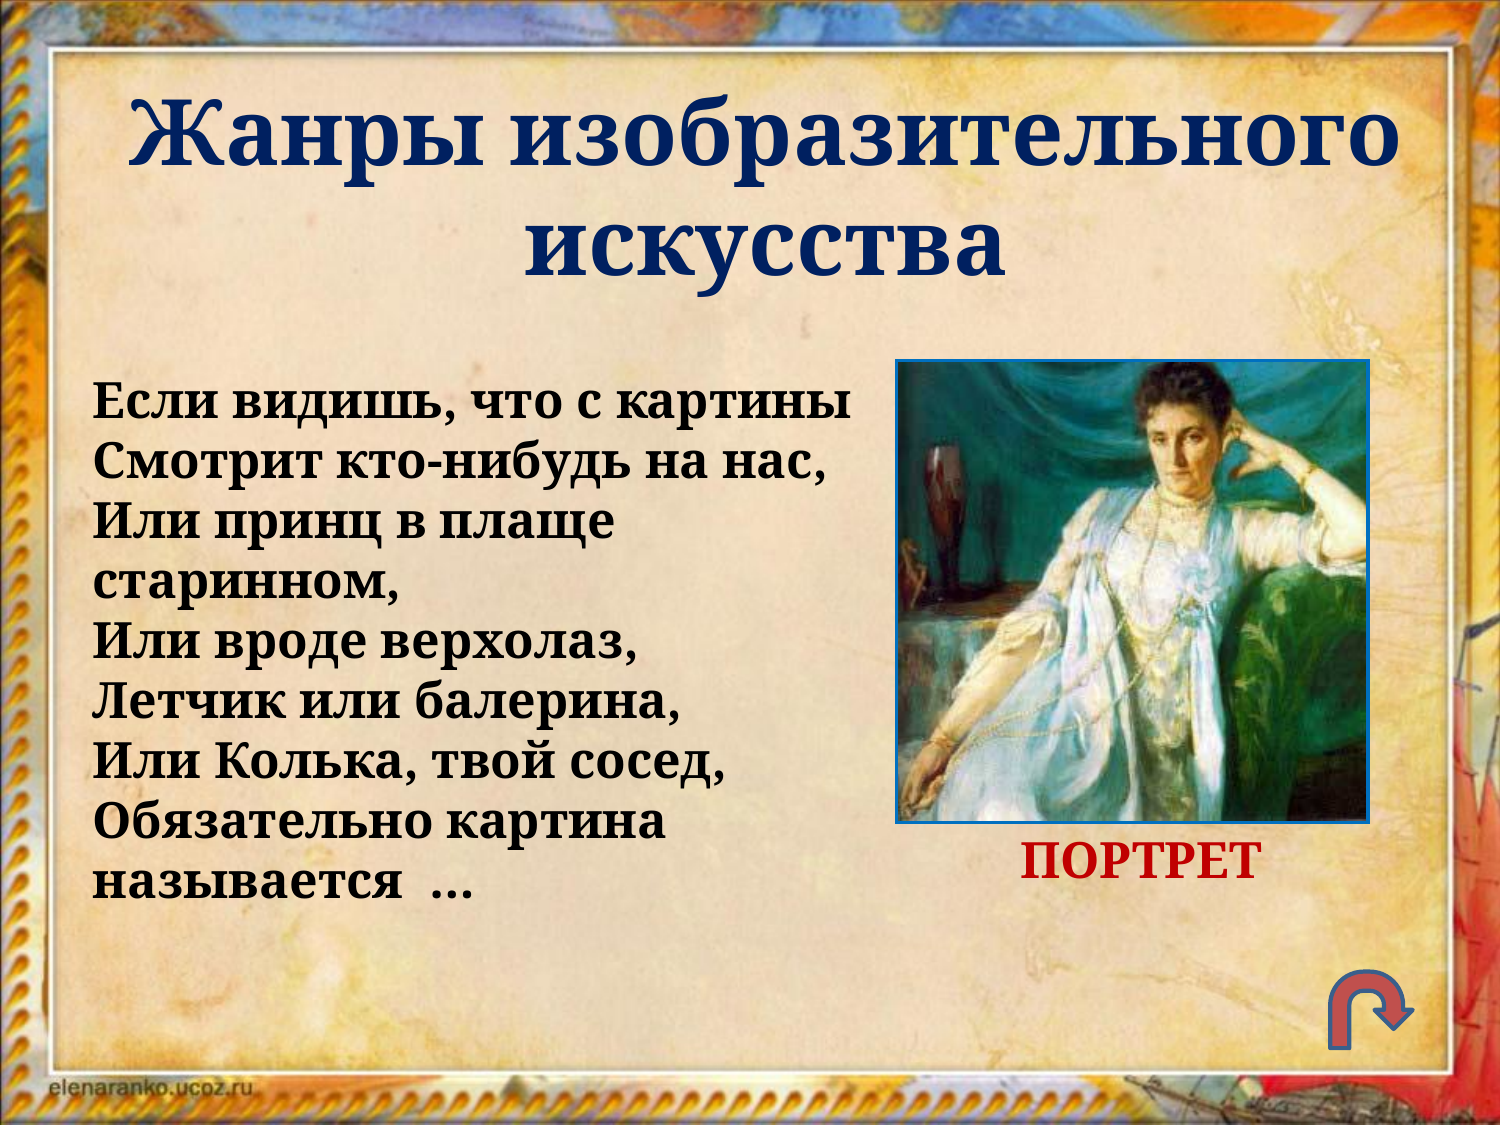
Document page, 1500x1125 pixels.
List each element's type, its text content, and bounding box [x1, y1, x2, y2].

text_box [1328, 969, 1415, 1051]
text_box Жанры изобразительного искусства [75, 66, 1459, 254]
text_box Если видишь, что с картины Смотрит кто-нибудь на нас, Или принц в плаще старинном, Или вроде верхолаз, Летчик или балерина, Или Колька, твой сосед, Обязательно картина называется … [77, 361, 917, 917]
text_box ПОРТРЕТ [1005, 829, 1278, 896]
picture [0, 0, 1500, 1125]
